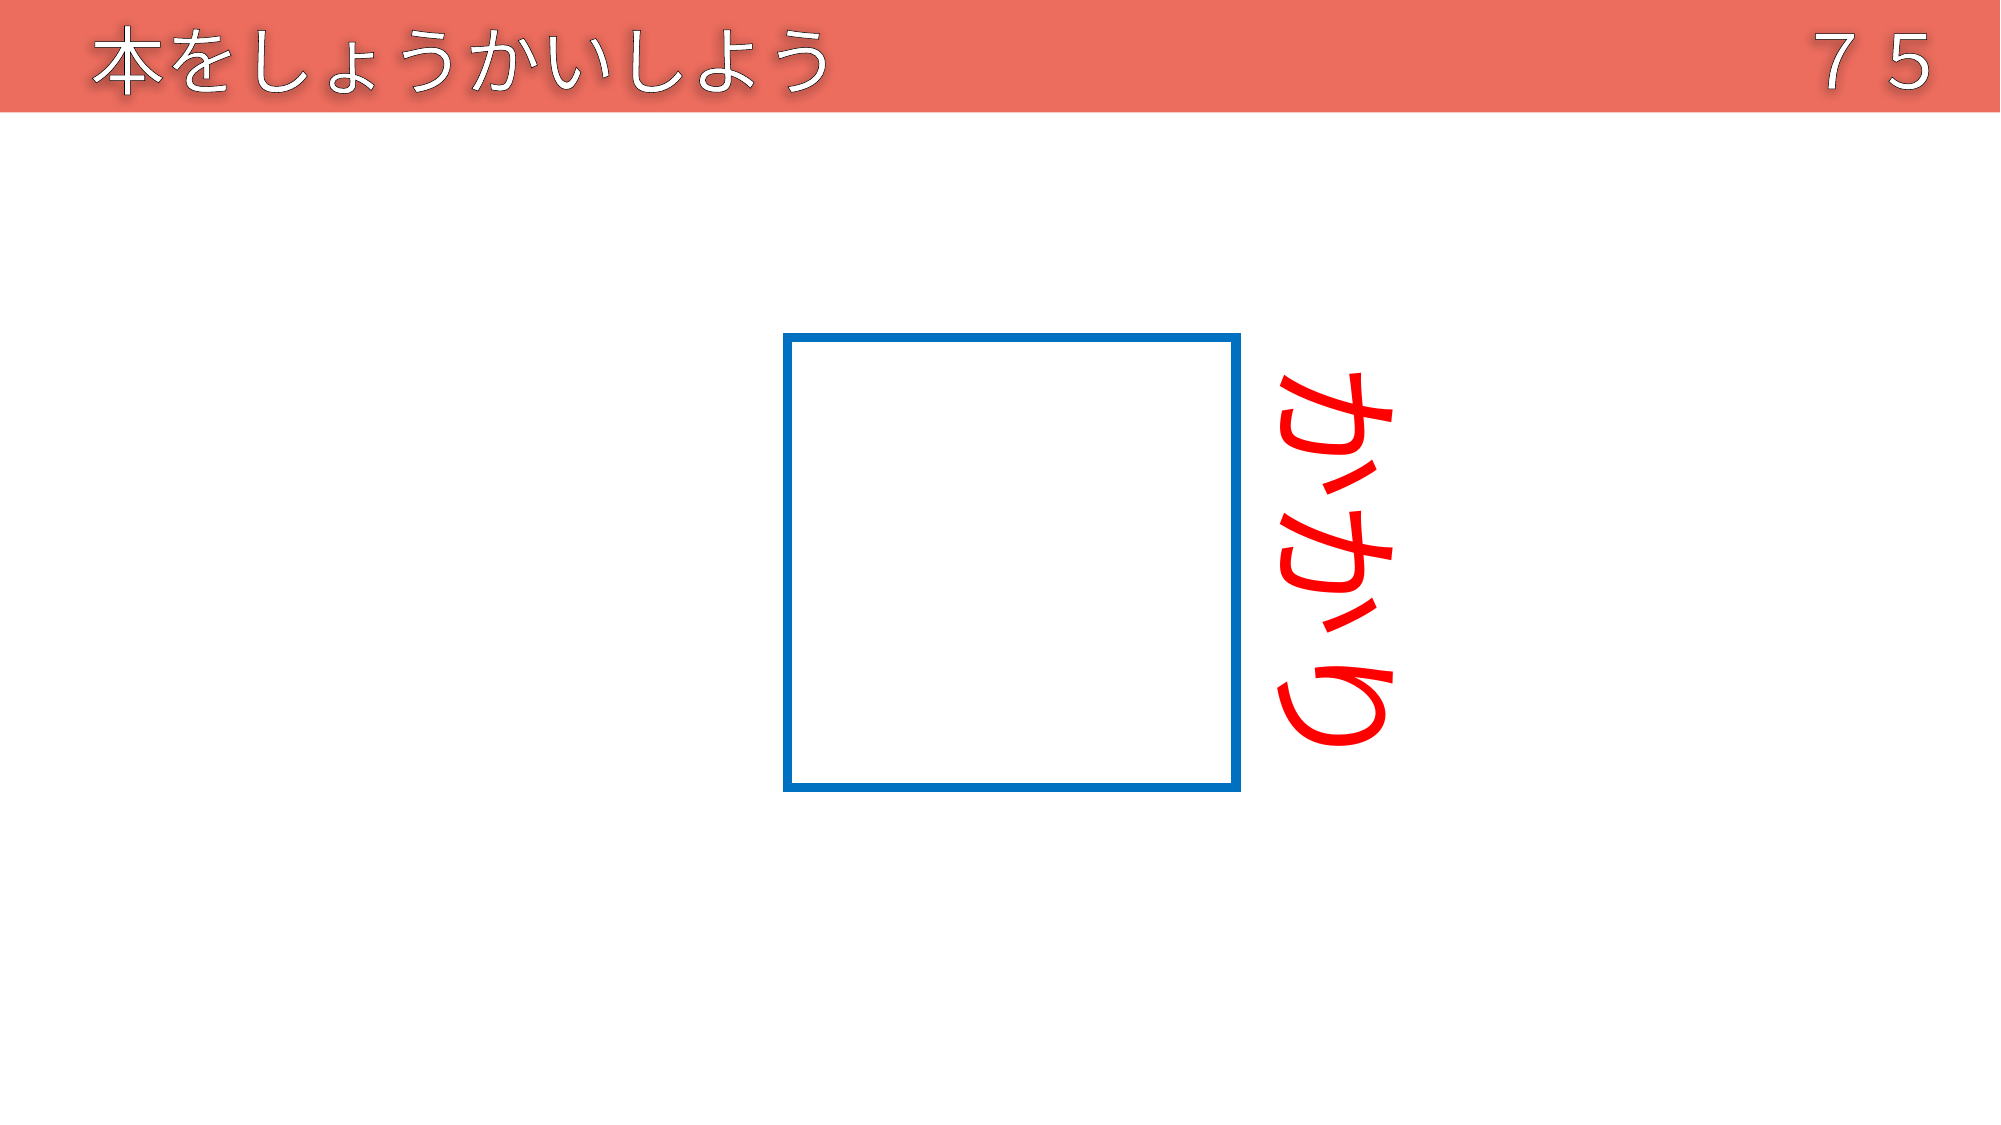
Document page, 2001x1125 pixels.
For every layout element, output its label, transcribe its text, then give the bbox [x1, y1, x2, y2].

text_box 係 [744, 353, 1280, 804]
text_box ７５ [1782, 6, 1963, 112]
text_box [0, 0, 2000, 113]
text_box 本をしょうかいしよう [75, 6, 1233, 112]
text_box [786, 336, 1237, 789]
text_box かかり [1232, 347, 1430, 969]
